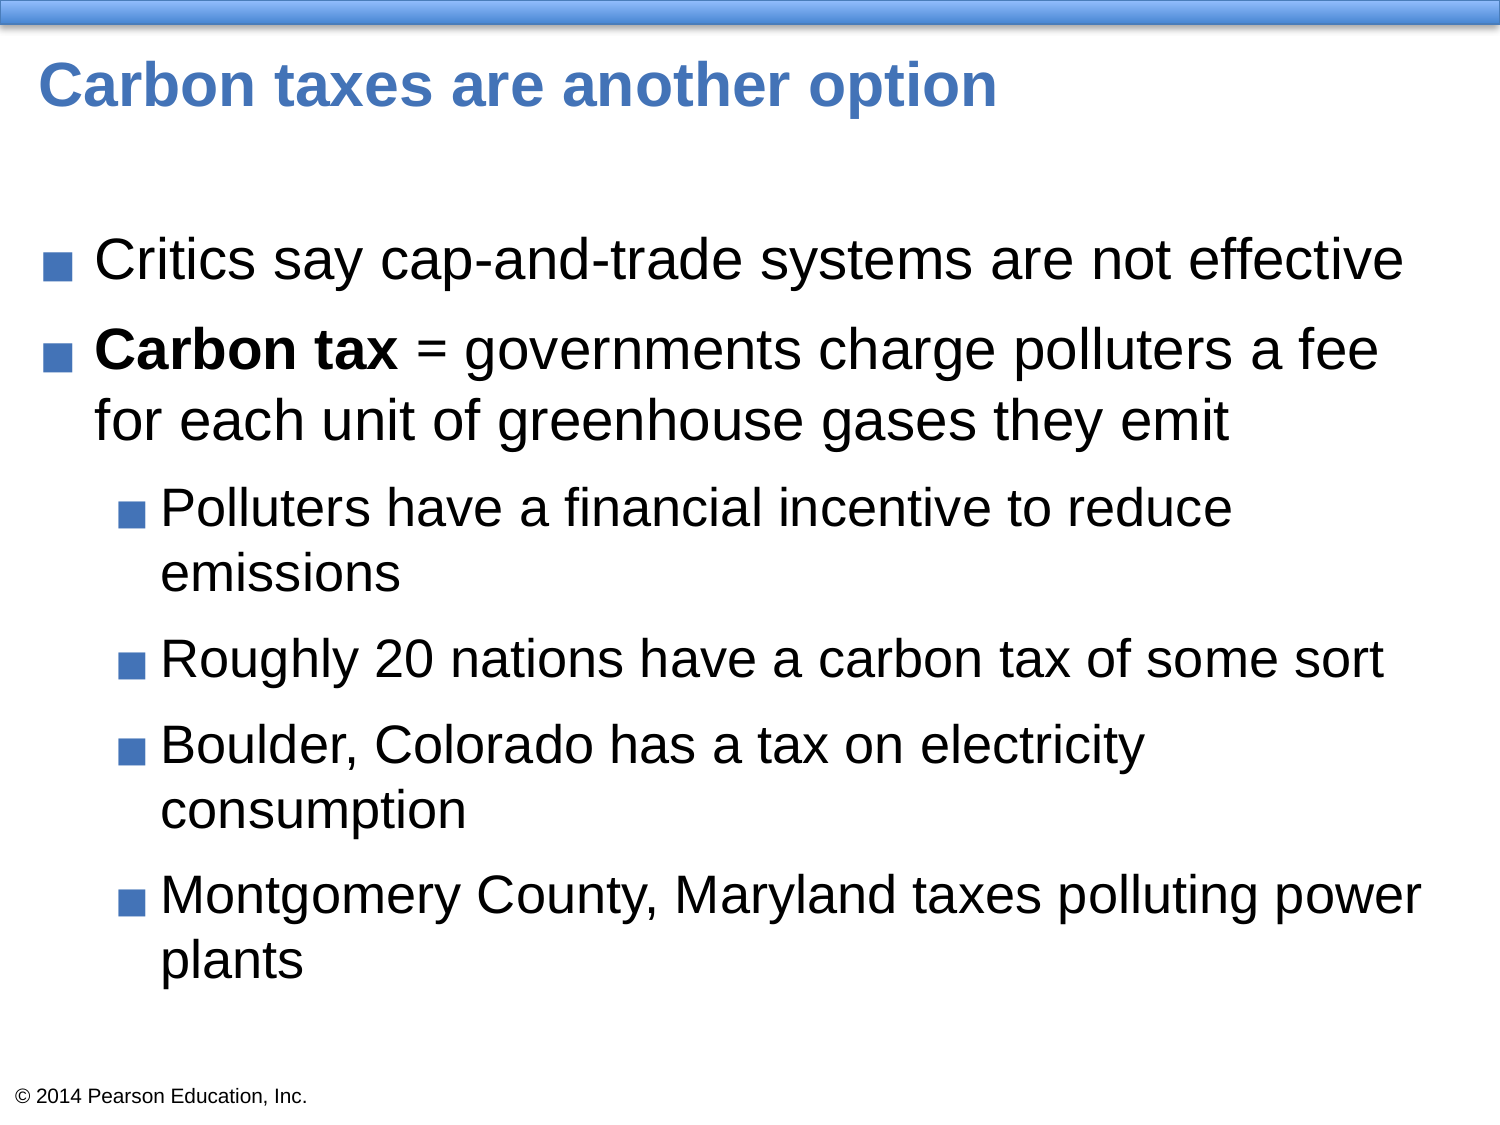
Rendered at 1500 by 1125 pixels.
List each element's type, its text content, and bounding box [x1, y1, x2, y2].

list Critics say cap-and-trade systems are not effective Carbon tax = governments charge polluters a fee for each unit of greenhouse gases they emit Polluters have a financial incentive to reduce emissions Roughly 20 nations have a carbon tax of some sort Boulder, Colorado has a tax on electricity consumption Montgomery County, Maryland taxes polluting power plants [23, 213, 1476, 1075]
title Carbon taxes are another option [23, 36, 1476, 213]
